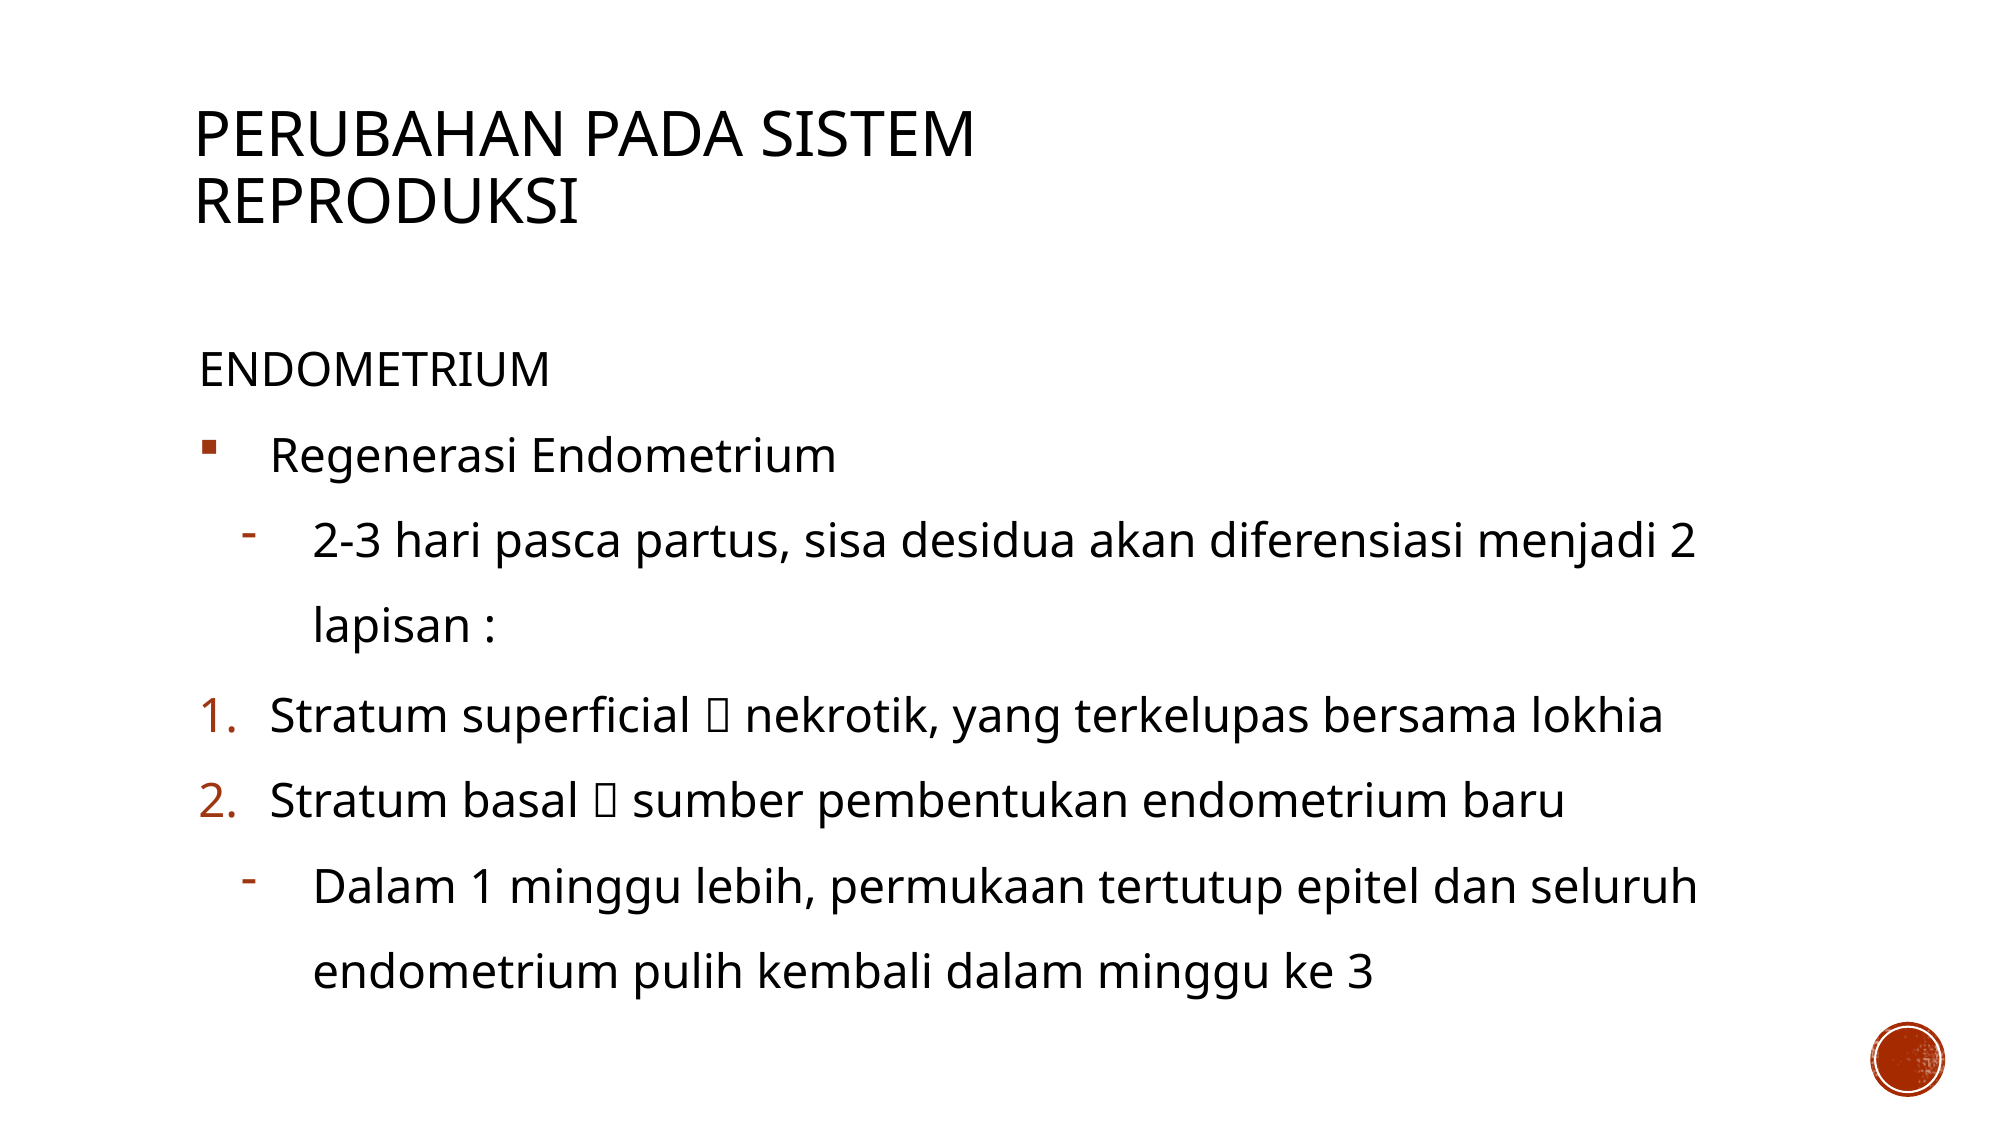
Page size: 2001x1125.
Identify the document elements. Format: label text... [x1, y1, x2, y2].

list ENDOMETRIUM Regenerasi Endometrium 2-3 hari pasca partus, sisa desidua akan diferensiasi menjadi 2 lapisan : Stratum superficial  nekrotik, yang terkelupas bersama lokhia Stratum basal  sumber pembentukan endometrium baru Dalam 1 minggu lebih, permukaan tertutup epitel dan seluruh endometrium pulih kembali dalam minggu ke 3 [183, 295, 1772, 1015]
slide_number 10 [1666, 1014, 1992, 1084]
title PERUBAHAN PADA SISTEM REPRODUKSI [178, 85, 1329, 254]
